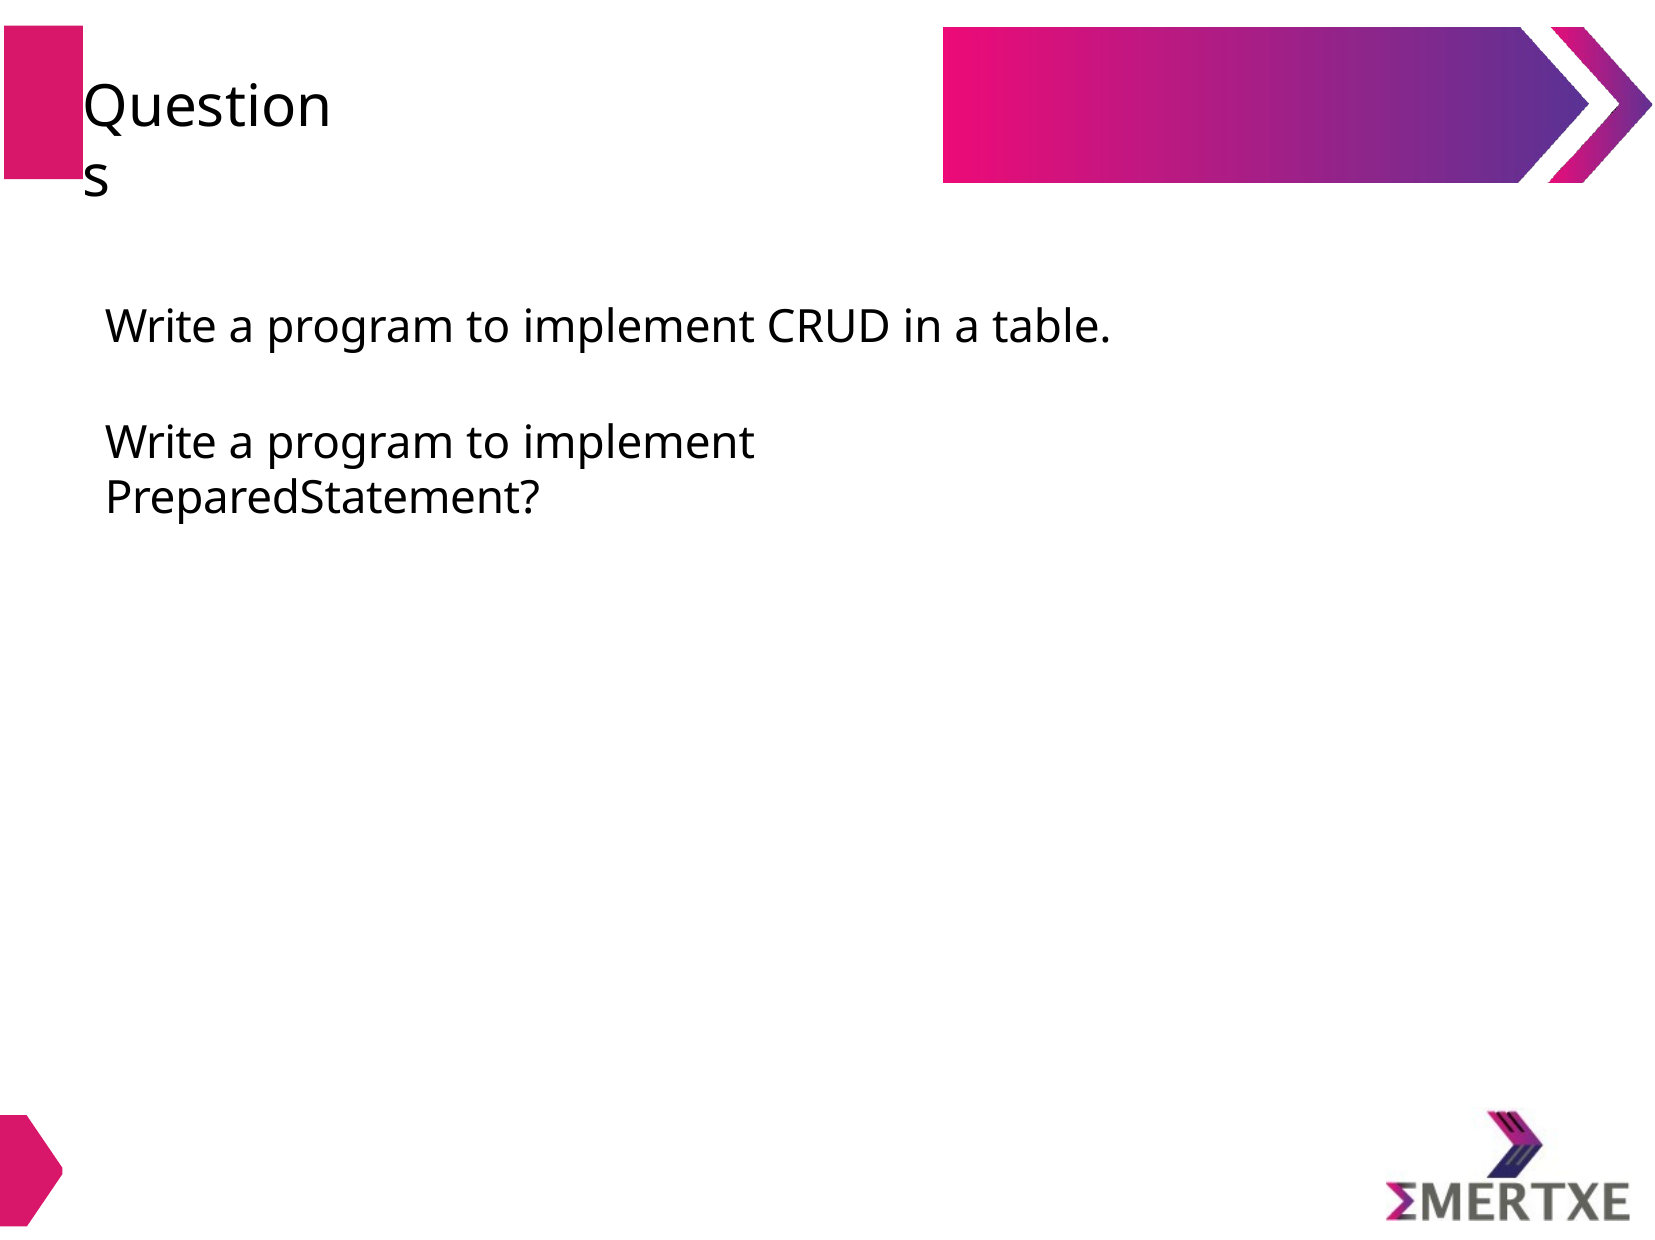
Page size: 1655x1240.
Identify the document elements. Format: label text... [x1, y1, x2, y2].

picture [943, 27, 1653, 183]
title Questions [80, 65, 338, 275]
picture [1385, 1107, 1631, 1221]
text_box Write a program to implement CRUD in a table. Write a program to implement PreparedStatement? [102, 294, 1159, 523]
